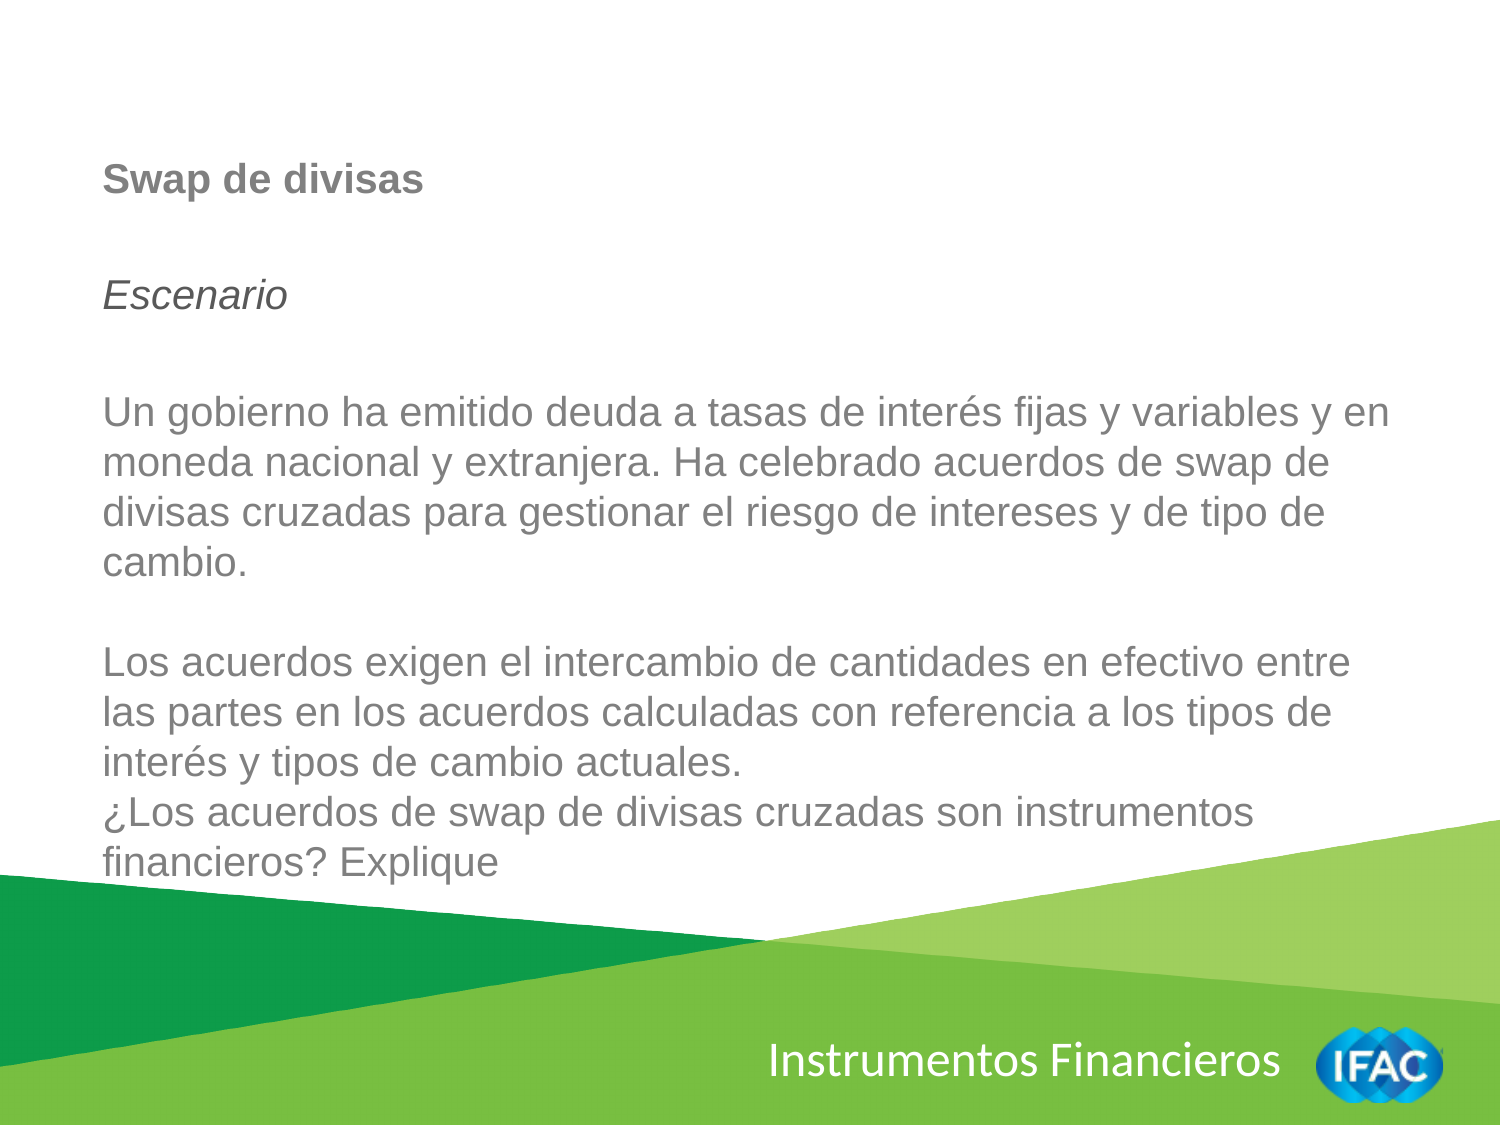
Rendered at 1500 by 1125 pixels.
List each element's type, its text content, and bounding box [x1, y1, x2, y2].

text_box Swap de divisas Escenario Un gobierno ha emitido deuda a tasas de interés fijas y variables y en moneda nacional y extranjera. Ha celebrado acuerdos de swap de divisas cruzadas para gestionar el riesgo de intereses y de tipo de cambio. Los acuerdos exigen el intercambio de cantidades en efectivo entre las partes en los acuerdos calculadas con referencia a los tipos de interés y tipos de cambio actuales. ¿Los acuerdos de swap de divisas cruzadas son instrumentos financieros? Explique [87, 144, 1415, 993]
text_box Instrumentos Financieros [87, 1018, 1296, 1094]
picture [0, 442, 1500, 1125]
